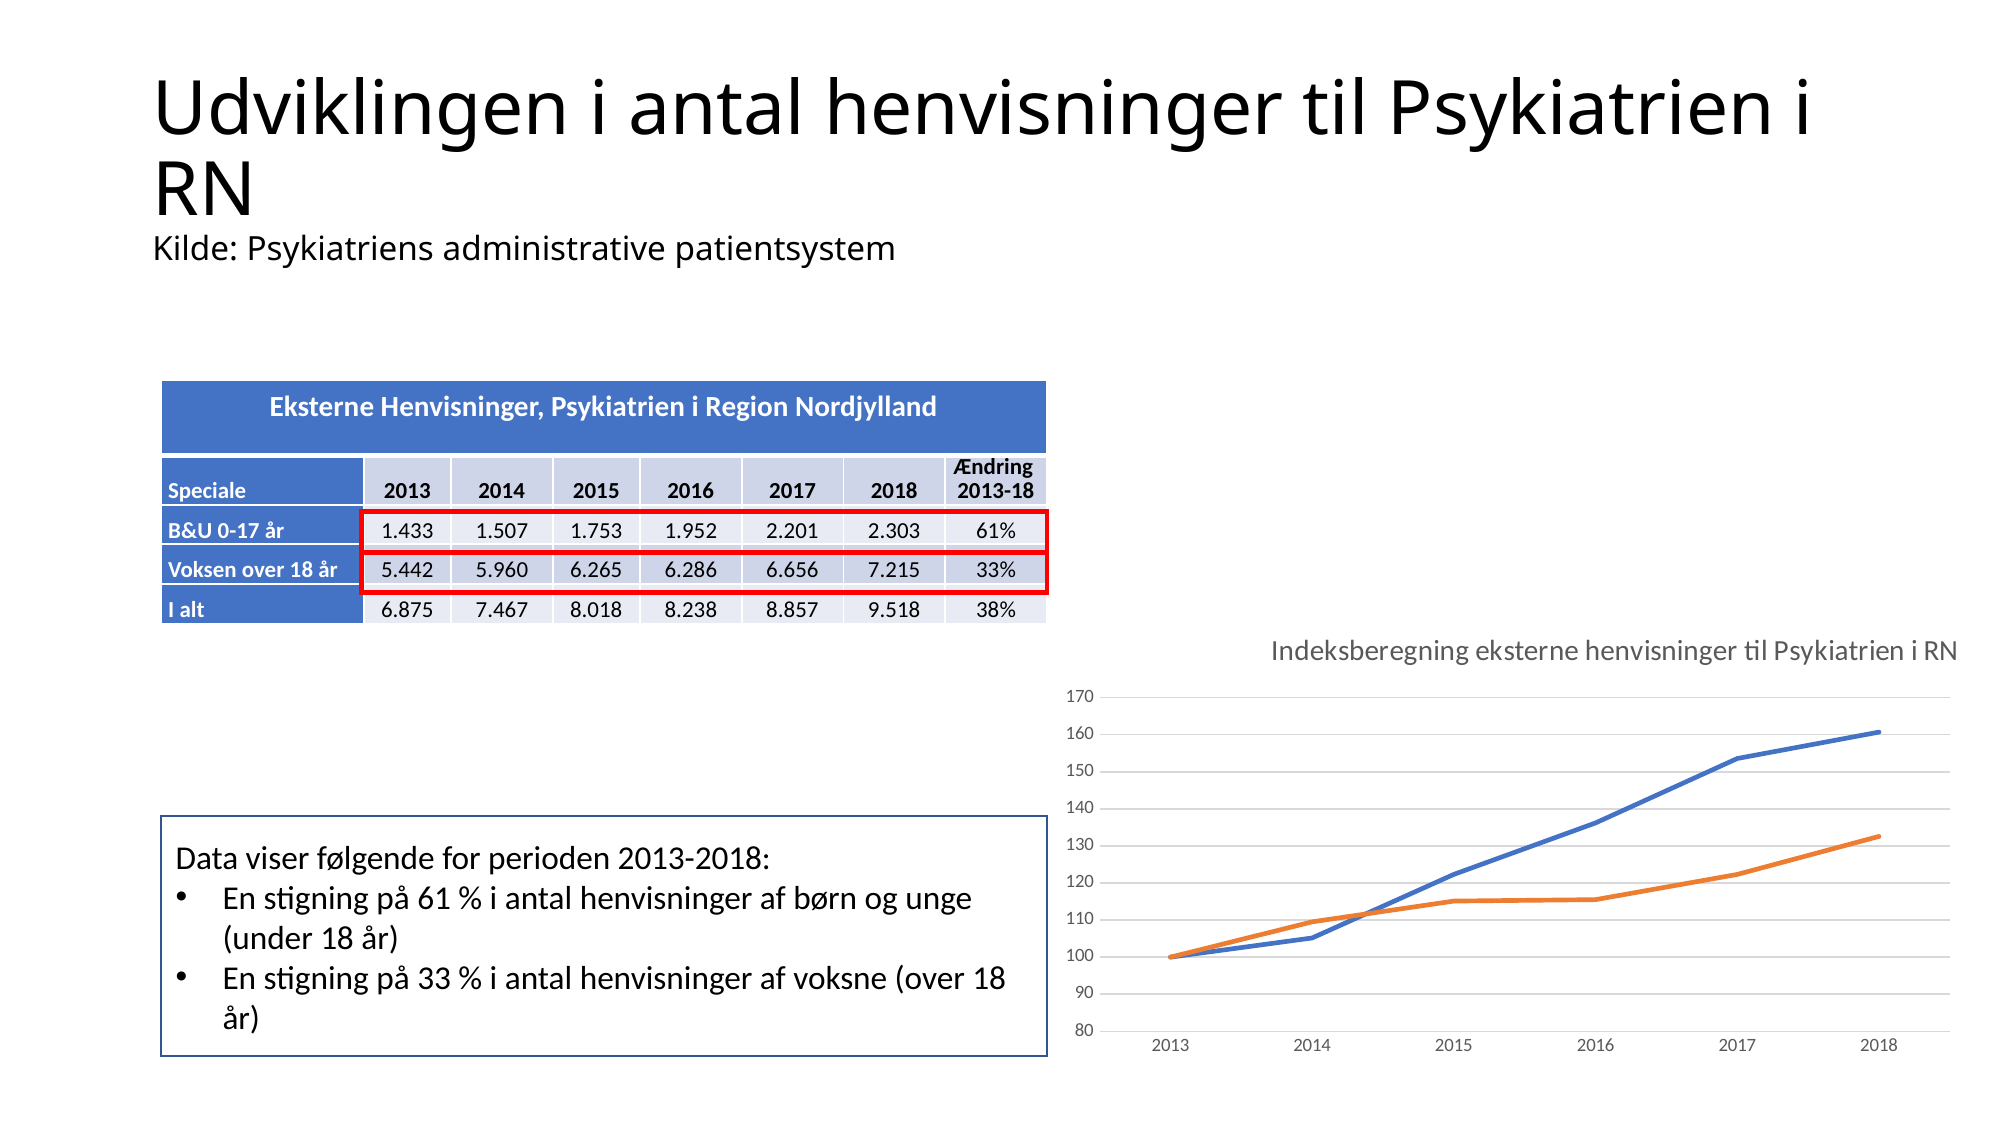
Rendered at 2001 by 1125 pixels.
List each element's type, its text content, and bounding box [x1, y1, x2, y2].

table_cell Speciale [162, 458, 363, 504]
title Udviklingen i antal henvisninger til Psykiatrien i RN Kilde: Psykiatriens administrative patientsystem [137, 59, 1863, 278]
table_cell 2018 [844, 458, 944, 504]
table_cell 1.753 [554, 506, 639, 511]
table_cell 8.857 [743, 594, 843, 623]
table_cell 8.018 [554, 594, 639, 623]
table_cell I alt [162, 585, 363, 623]
table_cell B&U 0-17 år [162, 506, 363, 543]
table_header Eksterne Henvisninger, Psykiatrien i Region Nordjylland [162, 381, 1046, 453]
table_cell 9.518 [844, 594, 944, 623]
table_cell 2.201 [743, 506, 843, 511]
text_box [360, 511, 1048, 553]
table_cell 1.433 [365, 506, 450, 511]
table_cell Ændring 2013-18 [946, 458, 1046, 504]
table_cell 2016 [641, 458, 741, 504]
table_cell 2013 [365, 458, 450, 504]
table_cell 61% [946, 506, 1046, 511]
table_cell 38% [946, 594, 1046, 623]
text_box [361, 551, 1048, 594]
table_cell 2015 [554, 458, 639, 504]
table_cell 8.238 [641, 594, 741, 623]
table_cell 7.467 [452, 594, 552, 623]
table_cell Voksen over 18 år [162, 545, 361, 583]
table_cell 1.507 [452, 506, 552, 511]
table_cell 6.875 [365, 594, 450, 623]
table_cell 2017 [743, 458, 843, 504]
table_cell 2.303 [844, 506, 944, 511]
text_box Data viser følgende for perioden 2013-2018: En stigning på 61 % i antal henvisninger af børn og unge (under 18 år) En stigning på 33 % i antal henvisninger af voksne (over 18 år) [160, 815, 1046, 1057]
table_cell 1.952 [641, 506, 741, 511]
table_cell 2014 [452, 458, 552, 504]
chart [1046, 615, 1969, 1066]
